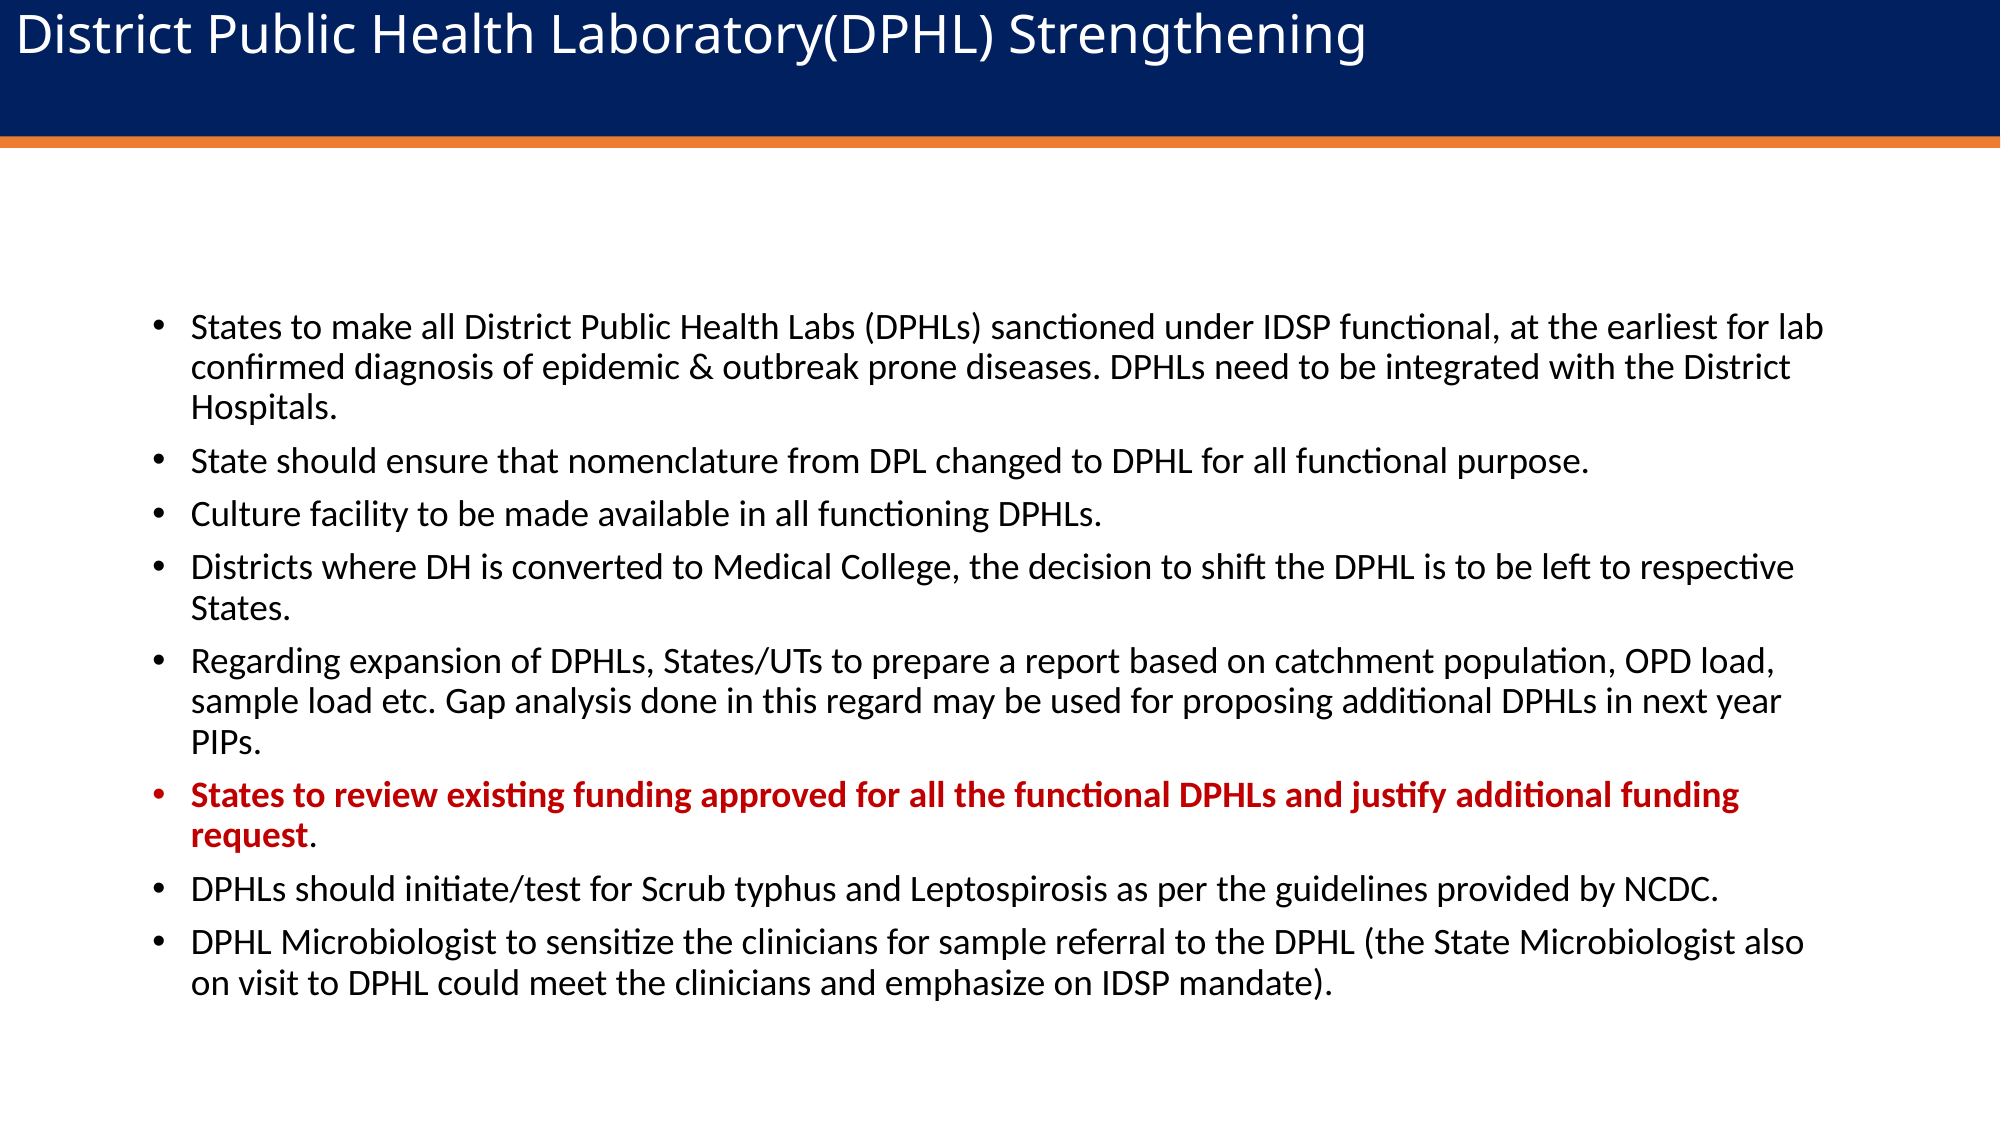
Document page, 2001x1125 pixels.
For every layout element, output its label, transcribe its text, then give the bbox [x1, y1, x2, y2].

title District Public Health Laboratory(DPHL) Strengthening [0, 0, 2000, 137]
list States to make all District Public Health Labs (DPHLs) sanctioned under IDSP functional, at the earliest for lab confirmed diagnosis of epidemic & outbreak prone diseases. DPHLs need to be integrated with the District Hospitals. State should ensure that nomenclature from DPL changed to DPHL for all functional purpose. Culture facility to be made available in all functioning DPHLs. Districts where DH is converted to Medical College, the decision to shift the DPHL is to be left to respective States. Regarding expansion of DPHLs, States/UTs to prepare a report based on catchment population, OPD load, sample load etc. Gap analysis done in this regard may be used for proposing additional DPHLs in next year PIPs. States to review existing funding approved for all the functional DPHLs and justify additional funding request. DPHLs should initiate/test for Scrub typhus and Leptospirosis as per the guidelines provided by NCDC. DPHL Microbiologist to sensitize the clinicians for sample referral to the DPHL (the State Microbiologist also on visit to DPHL could meet the clinicians and emphasize on IDSP mandate). [137, 299, 1863, 1014]
